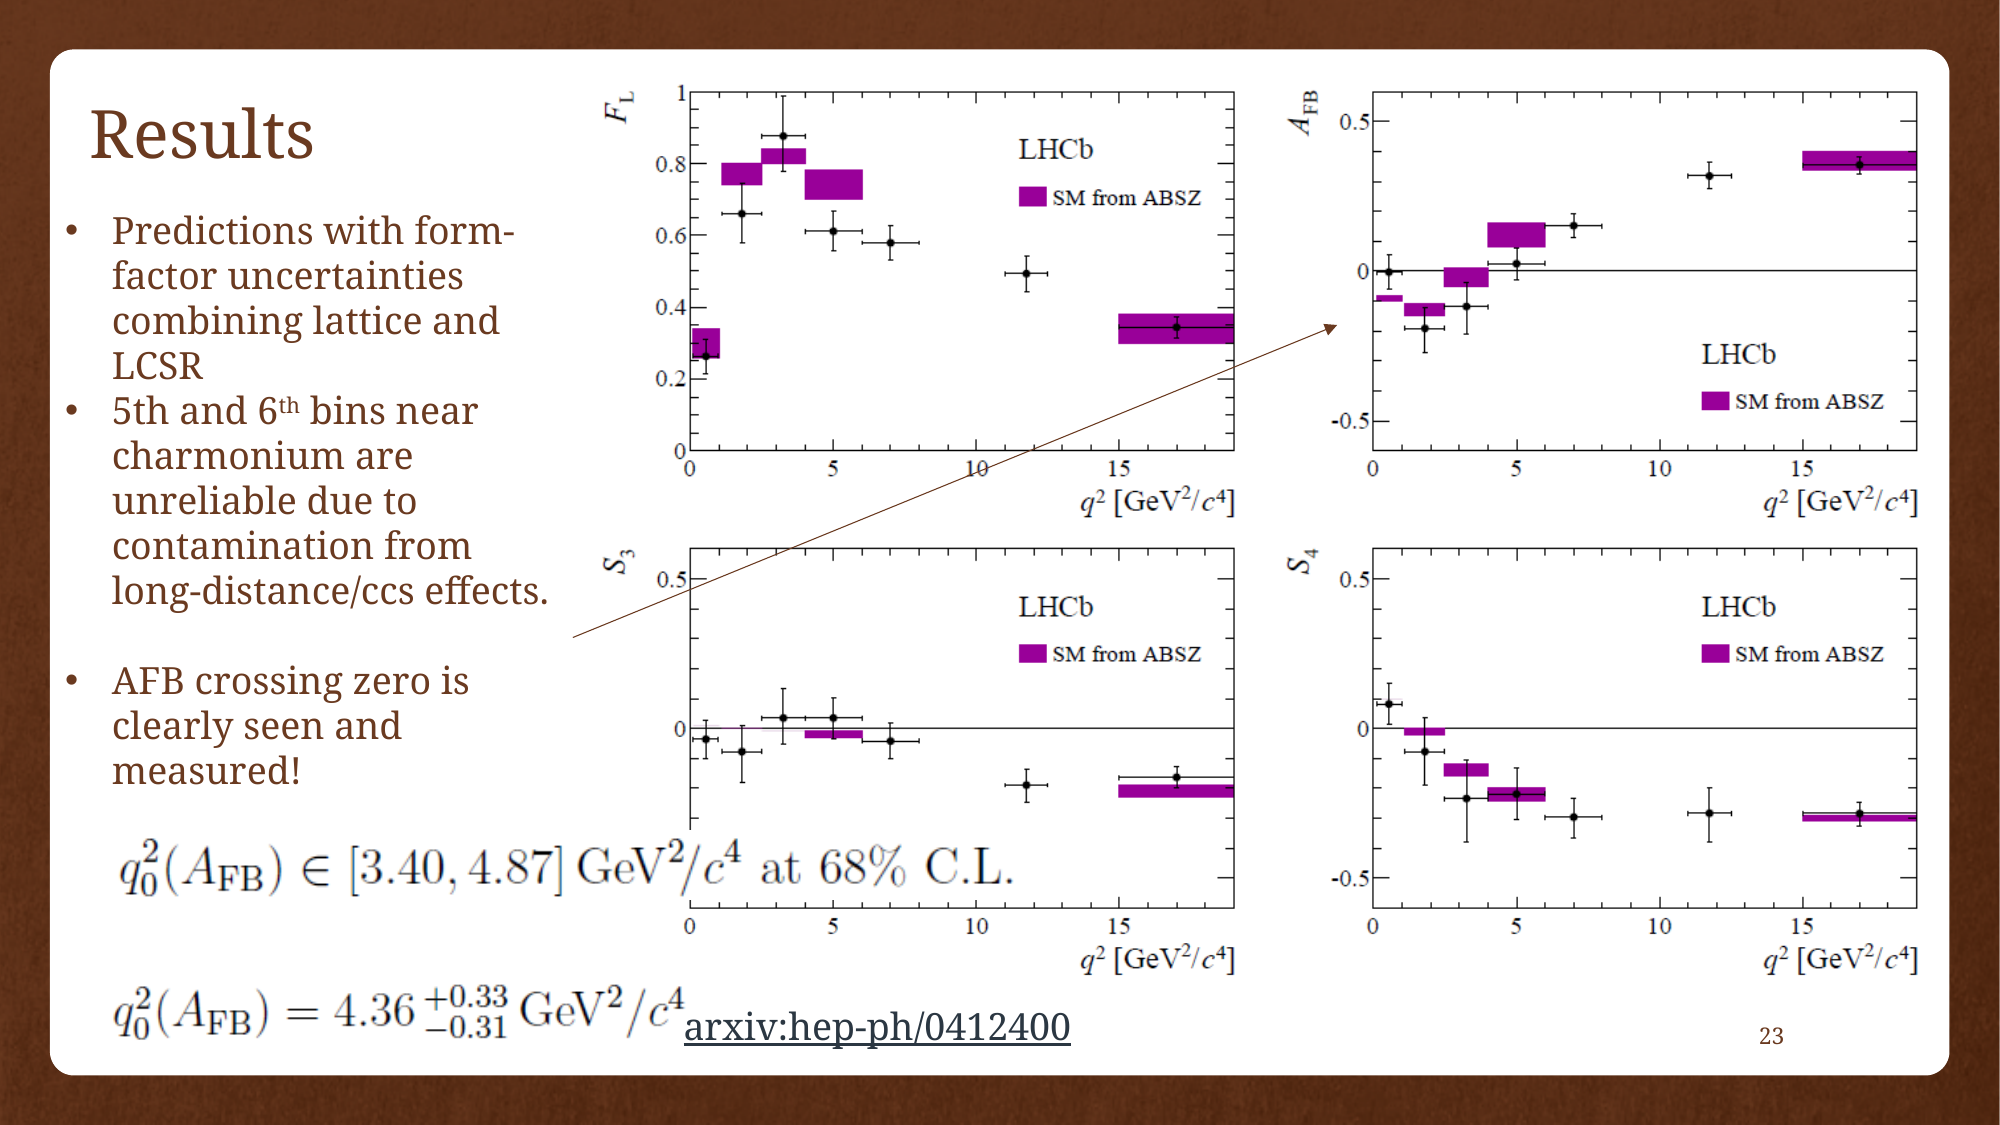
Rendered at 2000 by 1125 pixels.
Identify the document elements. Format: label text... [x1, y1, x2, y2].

title Results [74, 0, 1638, 180]
picture [69, 76, 1943, 1050]
slide_number 23 [1682, 1012, 1800, 1063]
text_box arxiv:hep-ph/0412400 [668, 995, 1087, 1062]
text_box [572, 324, 1338, 638]
text_box Predictions with form-factor uncertainties combining lattice and LCSR 5th and 6th bins near charmonium are unreliable due to contamination from long-distance/ccs effects. AFB crossing zero is clearly seen and measured! [0, 199, 572, 800]
